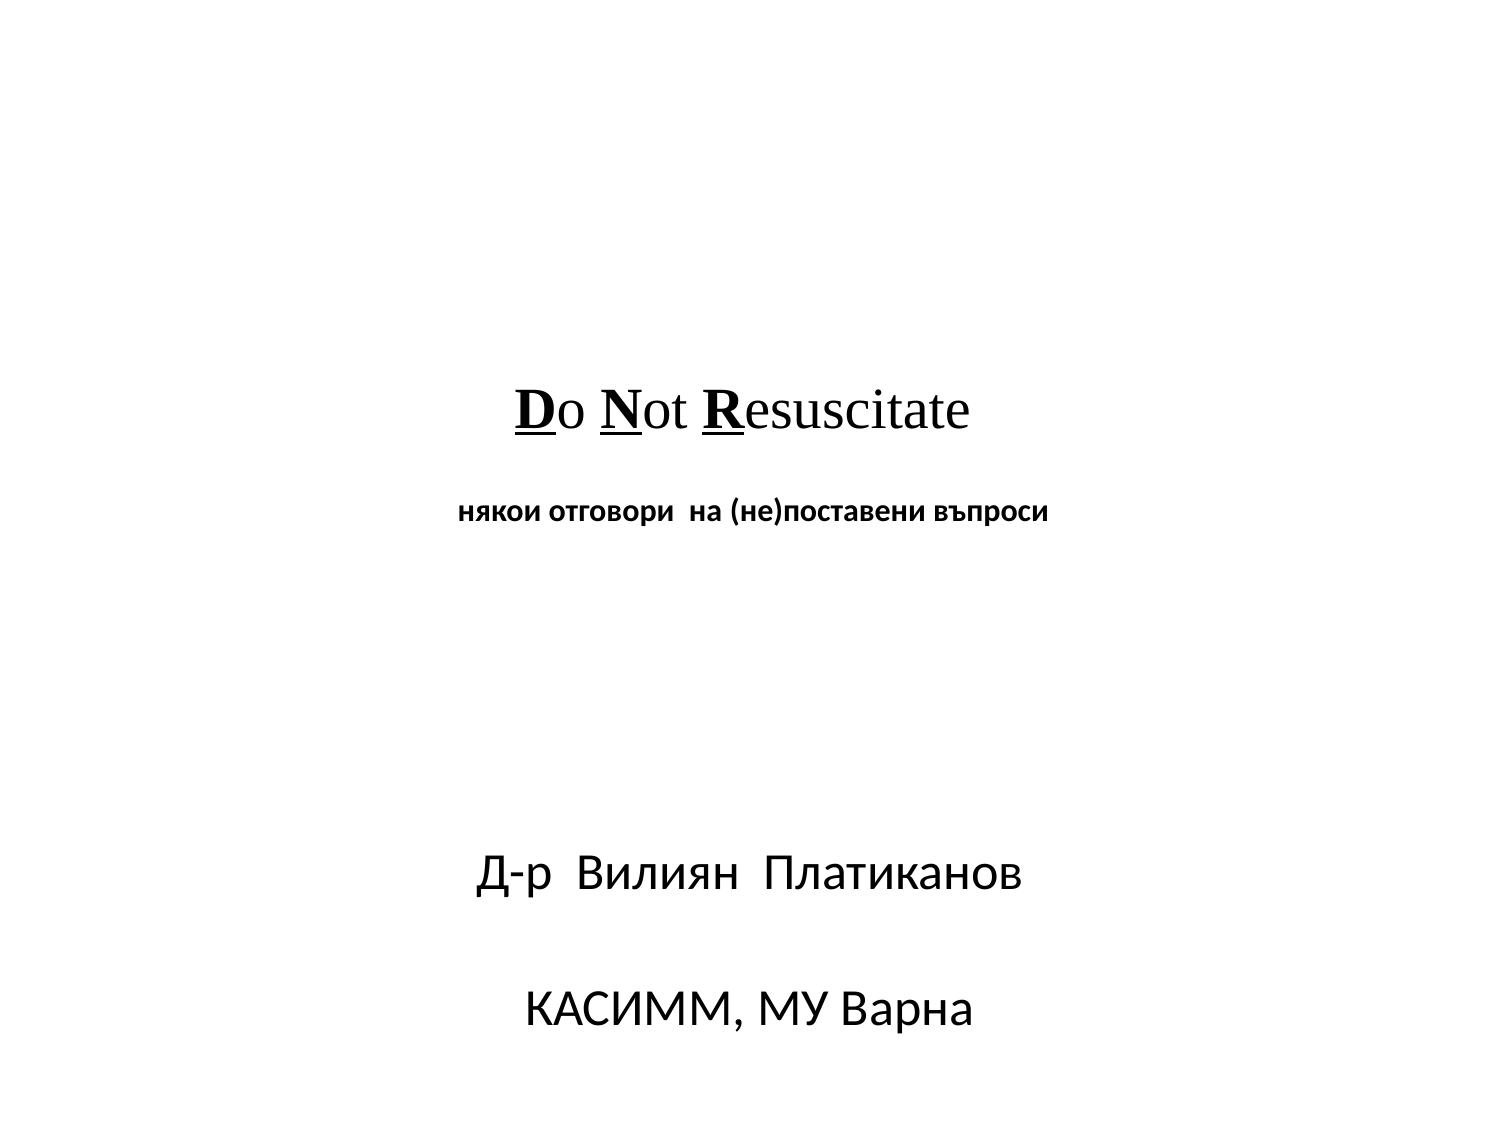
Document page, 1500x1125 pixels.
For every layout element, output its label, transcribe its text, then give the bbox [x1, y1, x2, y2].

subtitle Д-р Вилиян Платиканов КАСИММ, МУ Варна [225, 830, 1275, 1118]
title Do Not Resuscitate някои отговори на (не)поставени въпроси [112, 349, 1388, 591]
